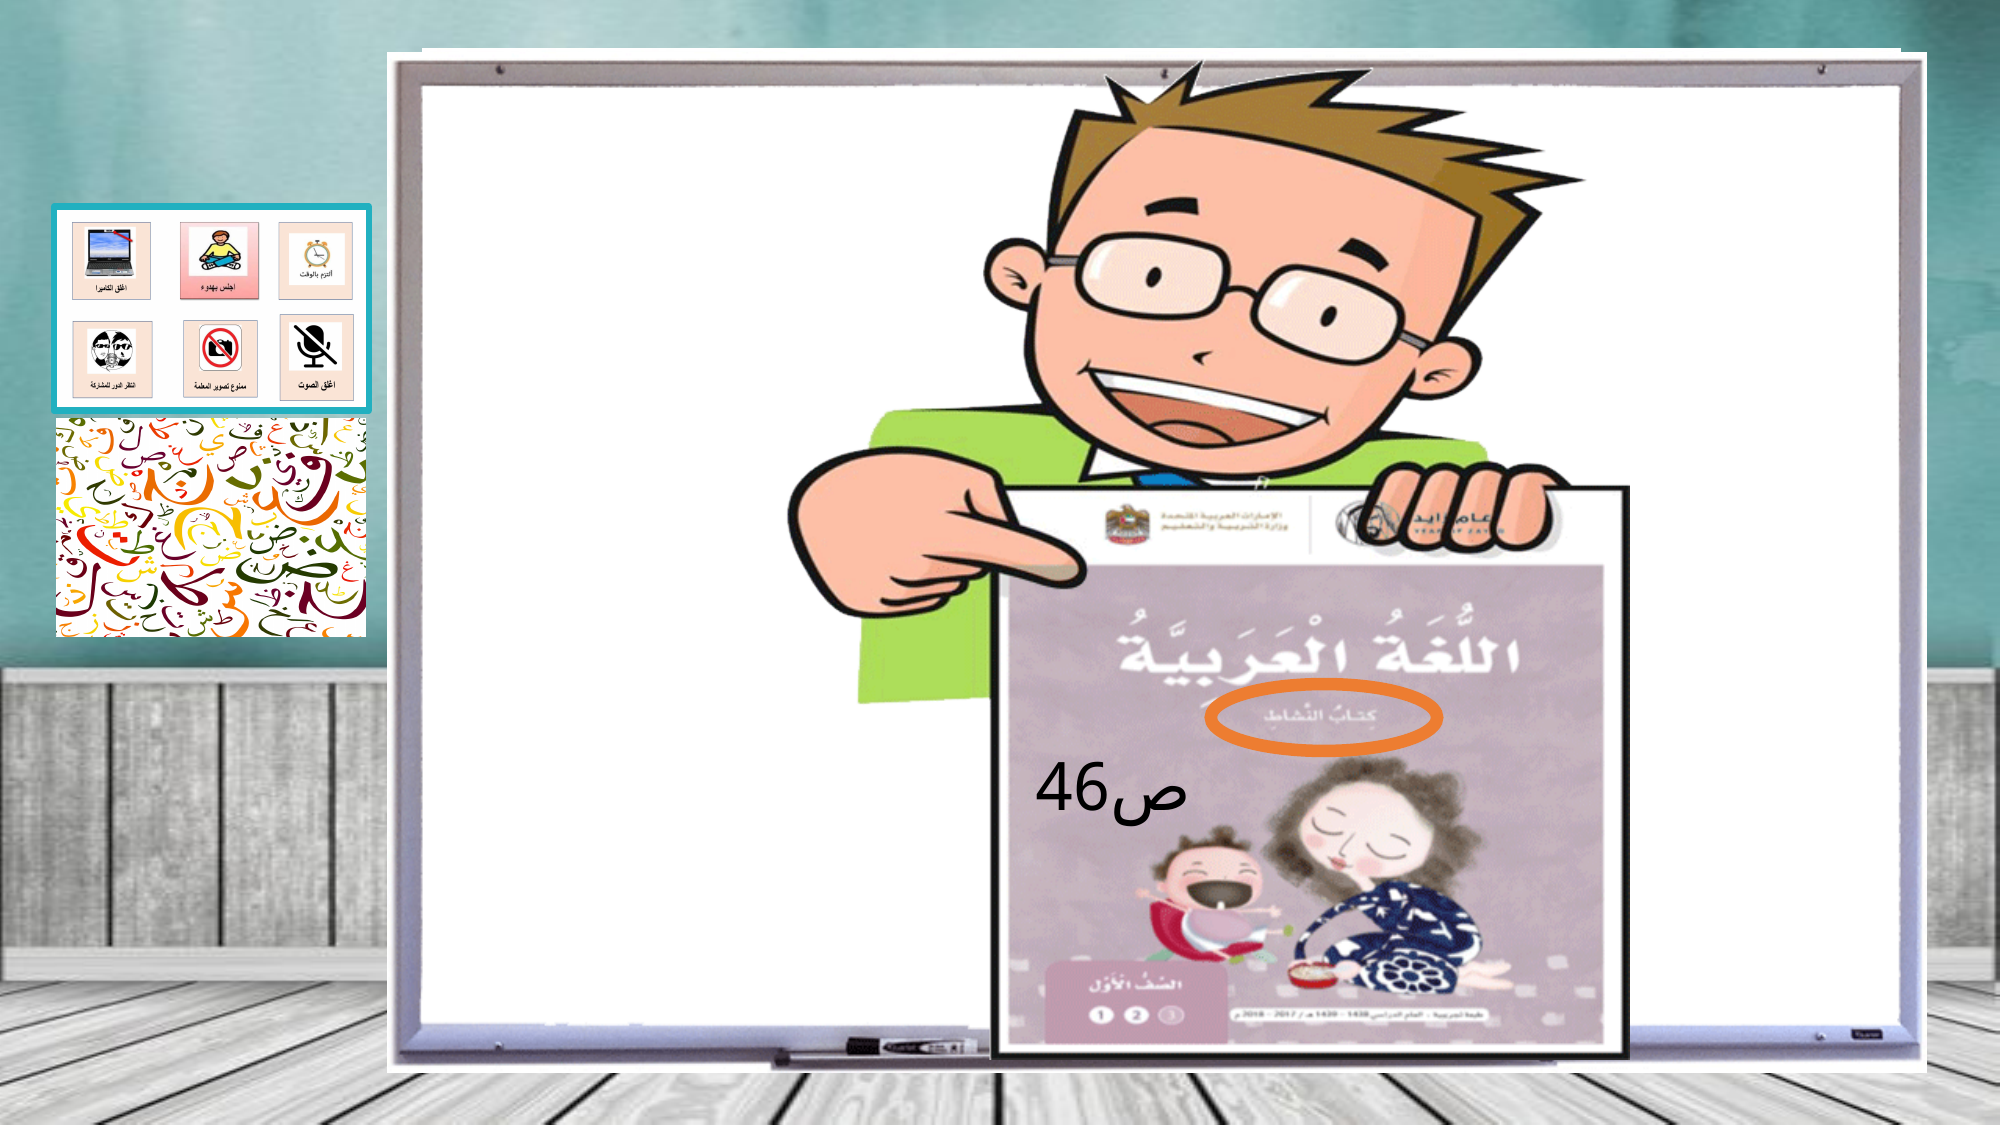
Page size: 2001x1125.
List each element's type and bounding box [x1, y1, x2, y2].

text_box [777, 58, 1630, 1060]
text_box [0, 0, 2000, 1125]
